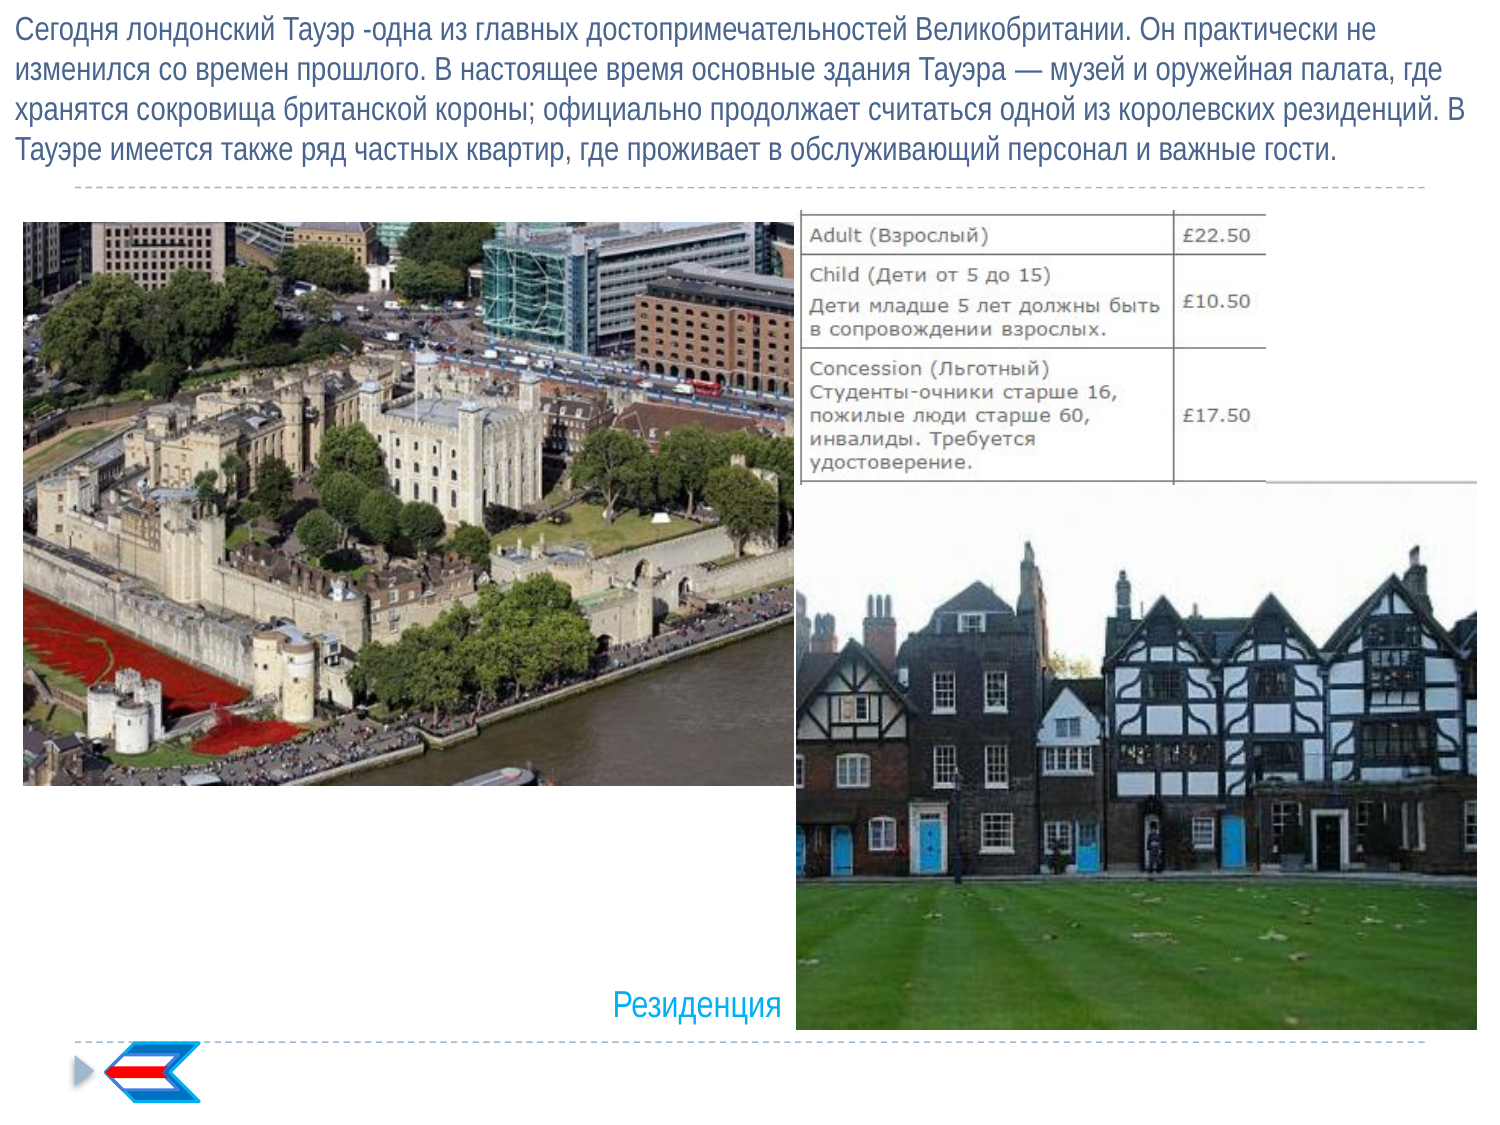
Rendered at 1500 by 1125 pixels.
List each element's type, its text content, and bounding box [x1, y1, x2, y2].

picture [796, 210, 1477, 1030]
picture [23, 222, 794, 786]
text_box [105, 1042, 200, 1102]
text_box Сегодня лондонский Тауэр -одна из главных достопримечательностей Великобритании. Он практически не изменился со времен прошлого. В настоящее время основные здания Тауэра — музей и оружейная палата, где хранятся сокровища британской короны; официально продолжает считаться одной из королевских резиденций. В Тауэре имеется также ряд частных квартир, где проживает в обслуживающий персонал и важные гости. [0, 0, 1500, 175]
text_box Резиденция [597, 972, 790, 1033]
